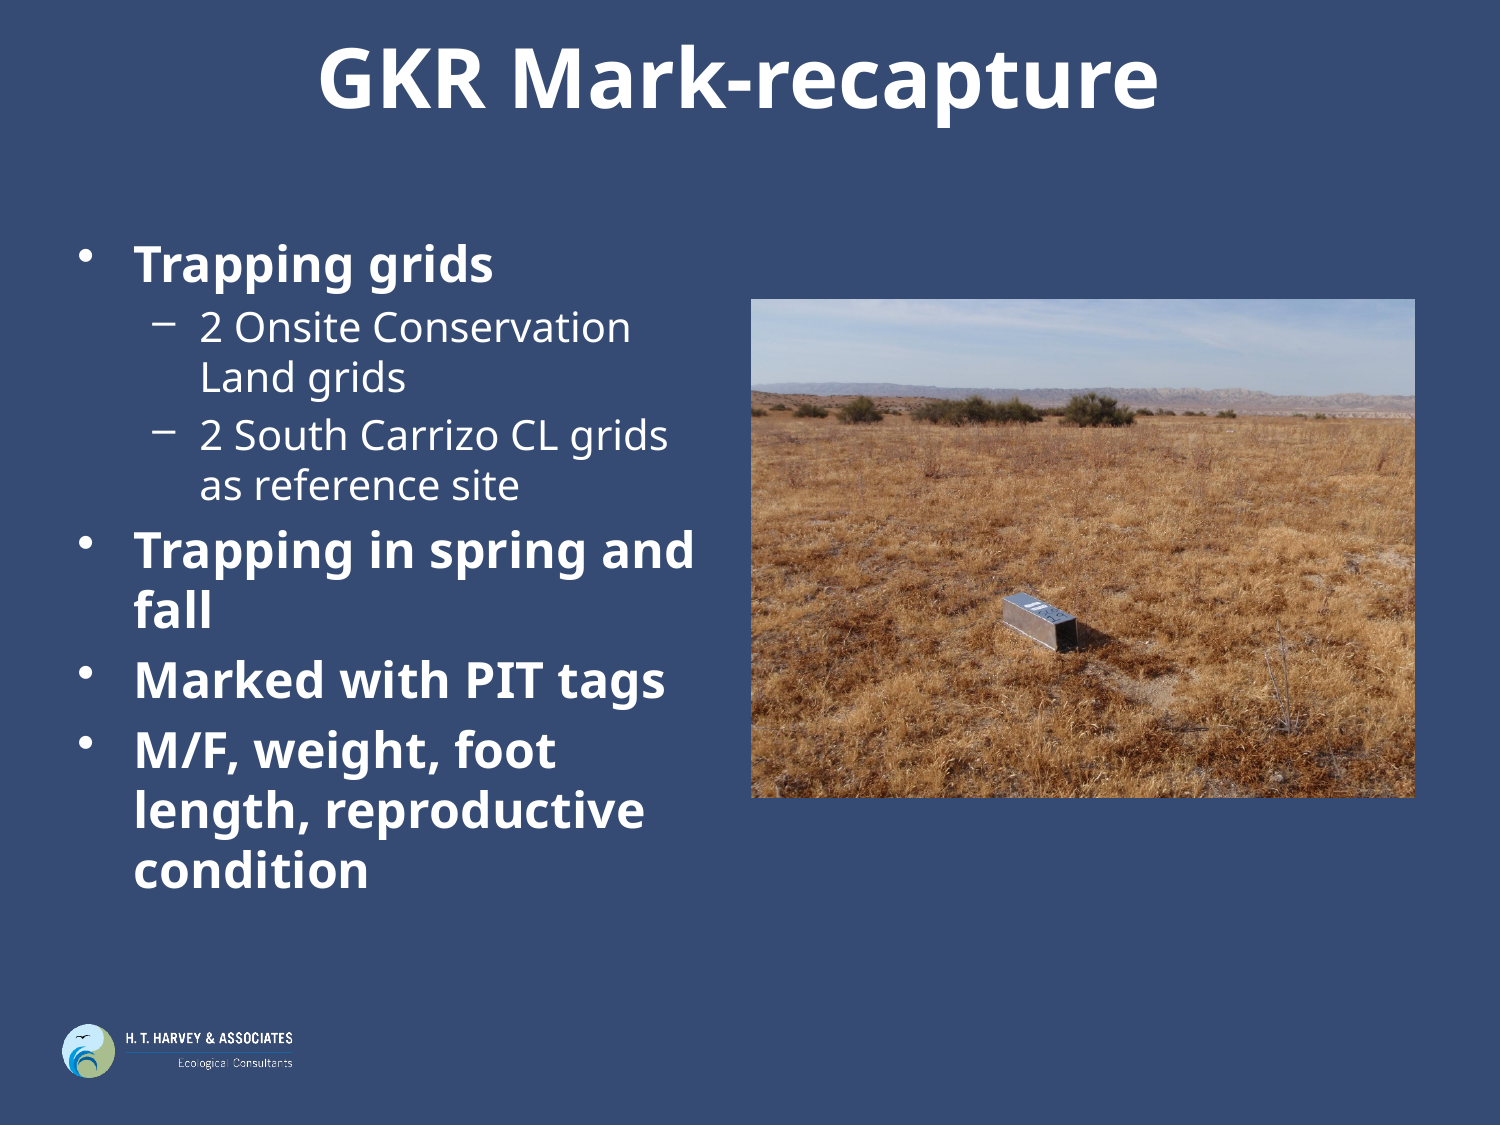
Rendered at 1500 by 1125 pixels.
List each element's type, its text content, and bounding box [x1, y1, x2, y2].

title GKR Mark-recapture [0, 0, 1500, 150]
picture [62, 1024, 293, 1078]
list Trapping grids 2 Onsite Conservation Land grids 2 South Carrizo CL grids as reference site Trapping in spring and fall Marked with PIT tags M/F, weight, foot length, reproductive condition [62, 224, 726, 925]
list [751, 299, 1415, 798]
